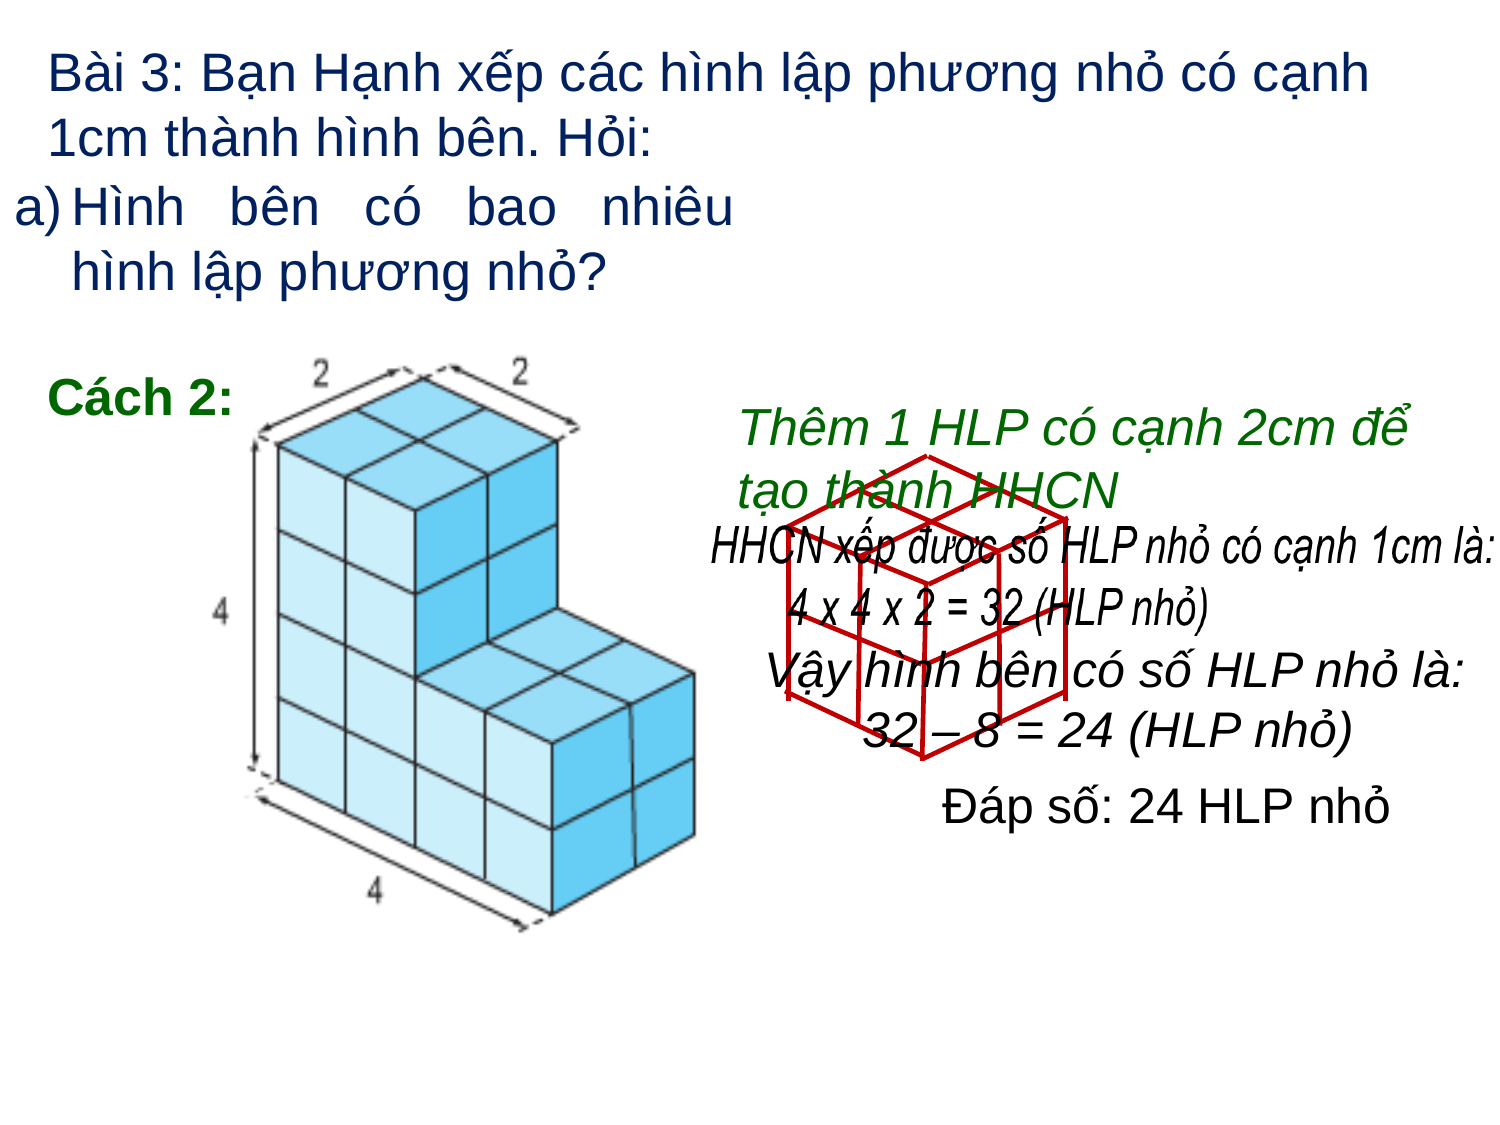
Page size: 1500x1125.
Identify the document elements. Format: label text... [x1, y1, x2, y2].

text_box Vậy hình bên có số HLP nhỏ là: 32 – 8 = 24 (HLP nhỏ) [750, 669, 1500, 765]
text_box Đáp số: 24 HLP nhỏ [913, 766, 1407, 901]
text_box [784, 455, 1068, 497]
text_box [784, 669, 1068, 761]
picture [208, 316, 1500, 952]
text_box Bài 3: Bạn Hạnh xếp các hình lập phương nhỏ có cạnh 1cm thành hình bên. Hỏi: [32, 29, 1413, 175]
text_box Thêm 1 HLP có cạnh 2cm để tạo thành HHCN [726, 386, 1500, 497]
text_box Hình bên có bao nhiêu hình lập phương nhỏ? [0, 164, 750, 309]
text_box Cách 2: [32, 356, 208, 434]
